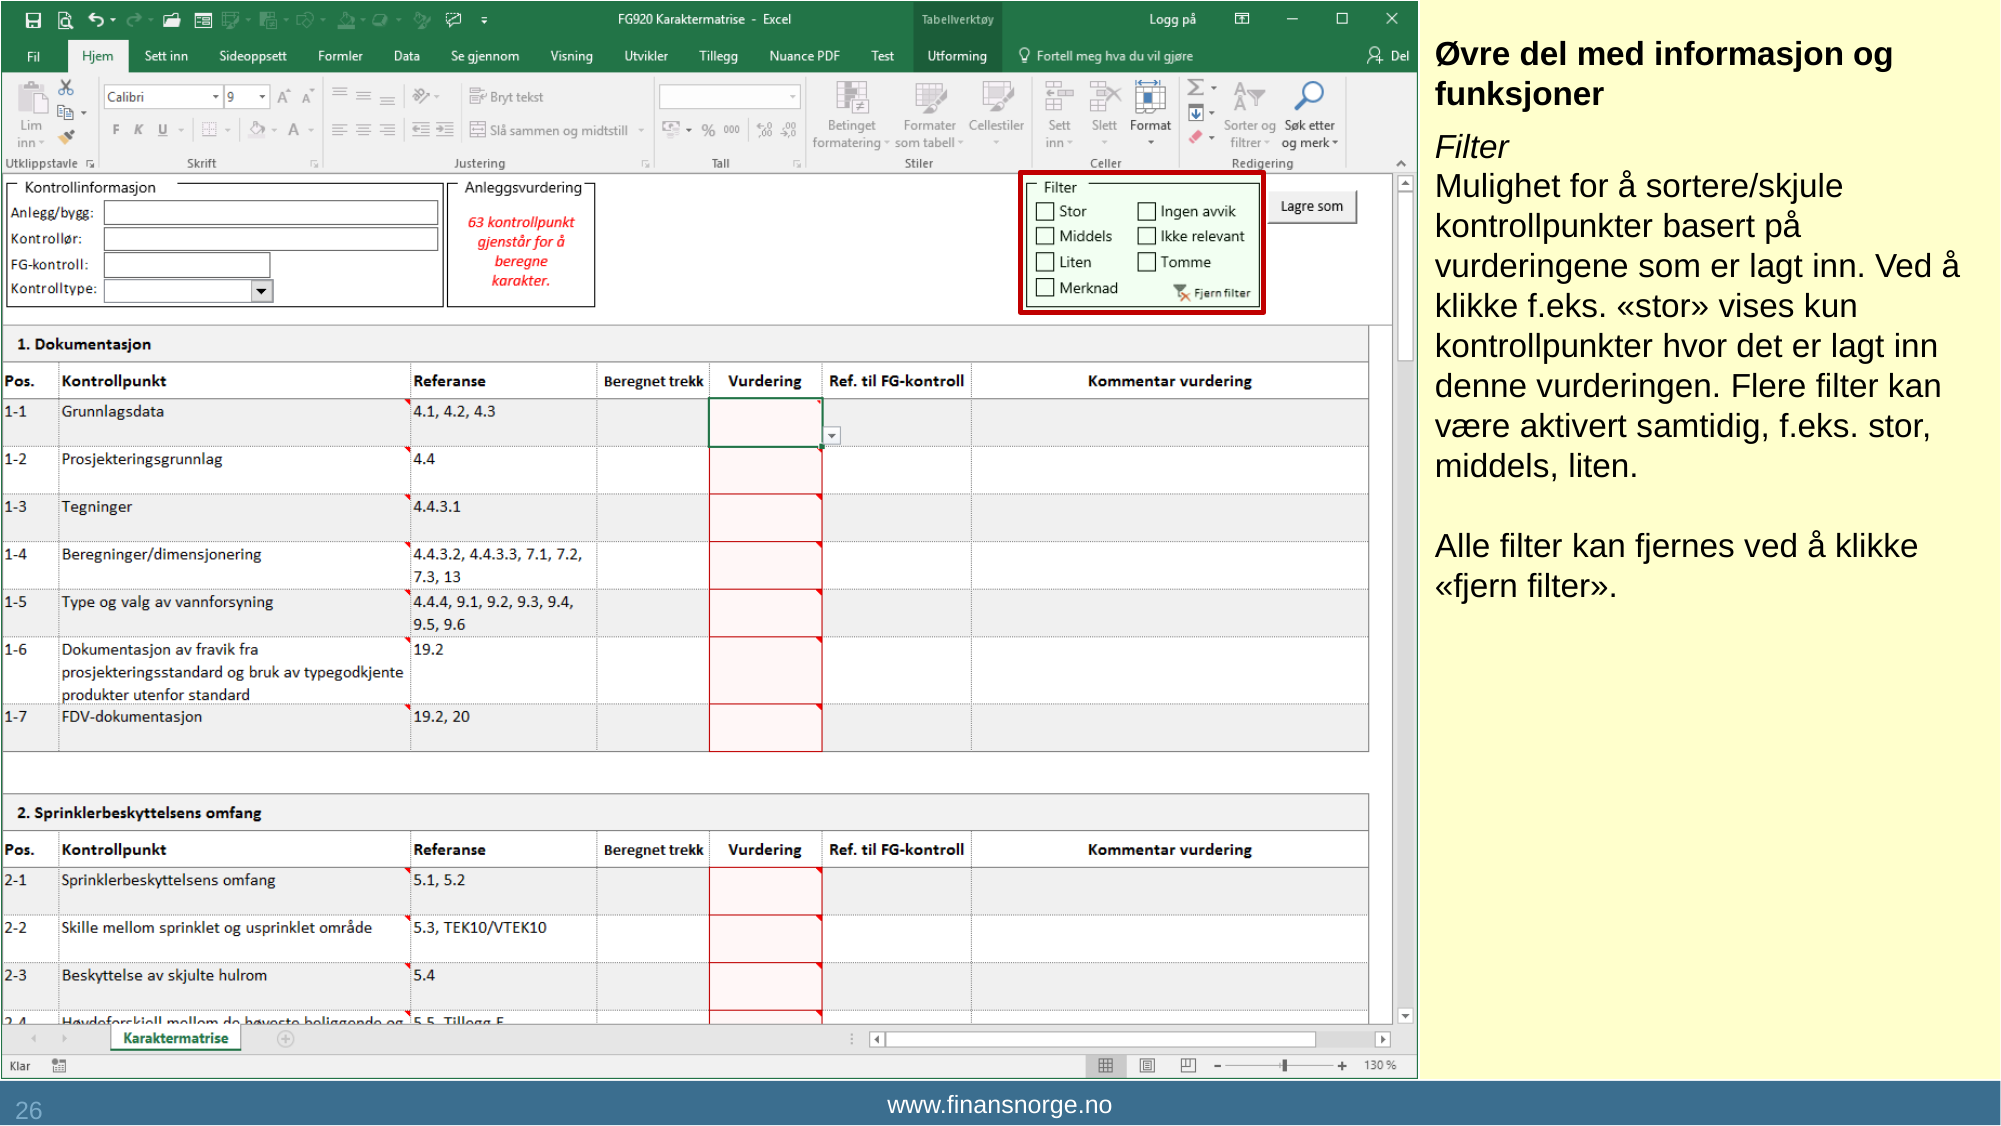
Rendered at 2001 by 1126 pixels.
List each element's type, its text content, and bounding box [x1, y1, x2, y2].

picture [1, 1, 1418, 1079]
slide_number 26 [0, 1094, 64, 1126]
text_box Øvre del med informasjon og funksjoner Filter Mulighet for å sortere/skjule kontrollpunkter basert på vurderingene som er lagt inn. Ved å klikke f.eks. «stor» vises kun kontrollpunkter hvor det er lagt inn denne vurderingen. Flere filter kan være aktivert samtidig, f.eks. stor, middels, liten. Alle filter kan fjernes ved å klikke «fjern filter». [1417, 0, 2001, 1081]
